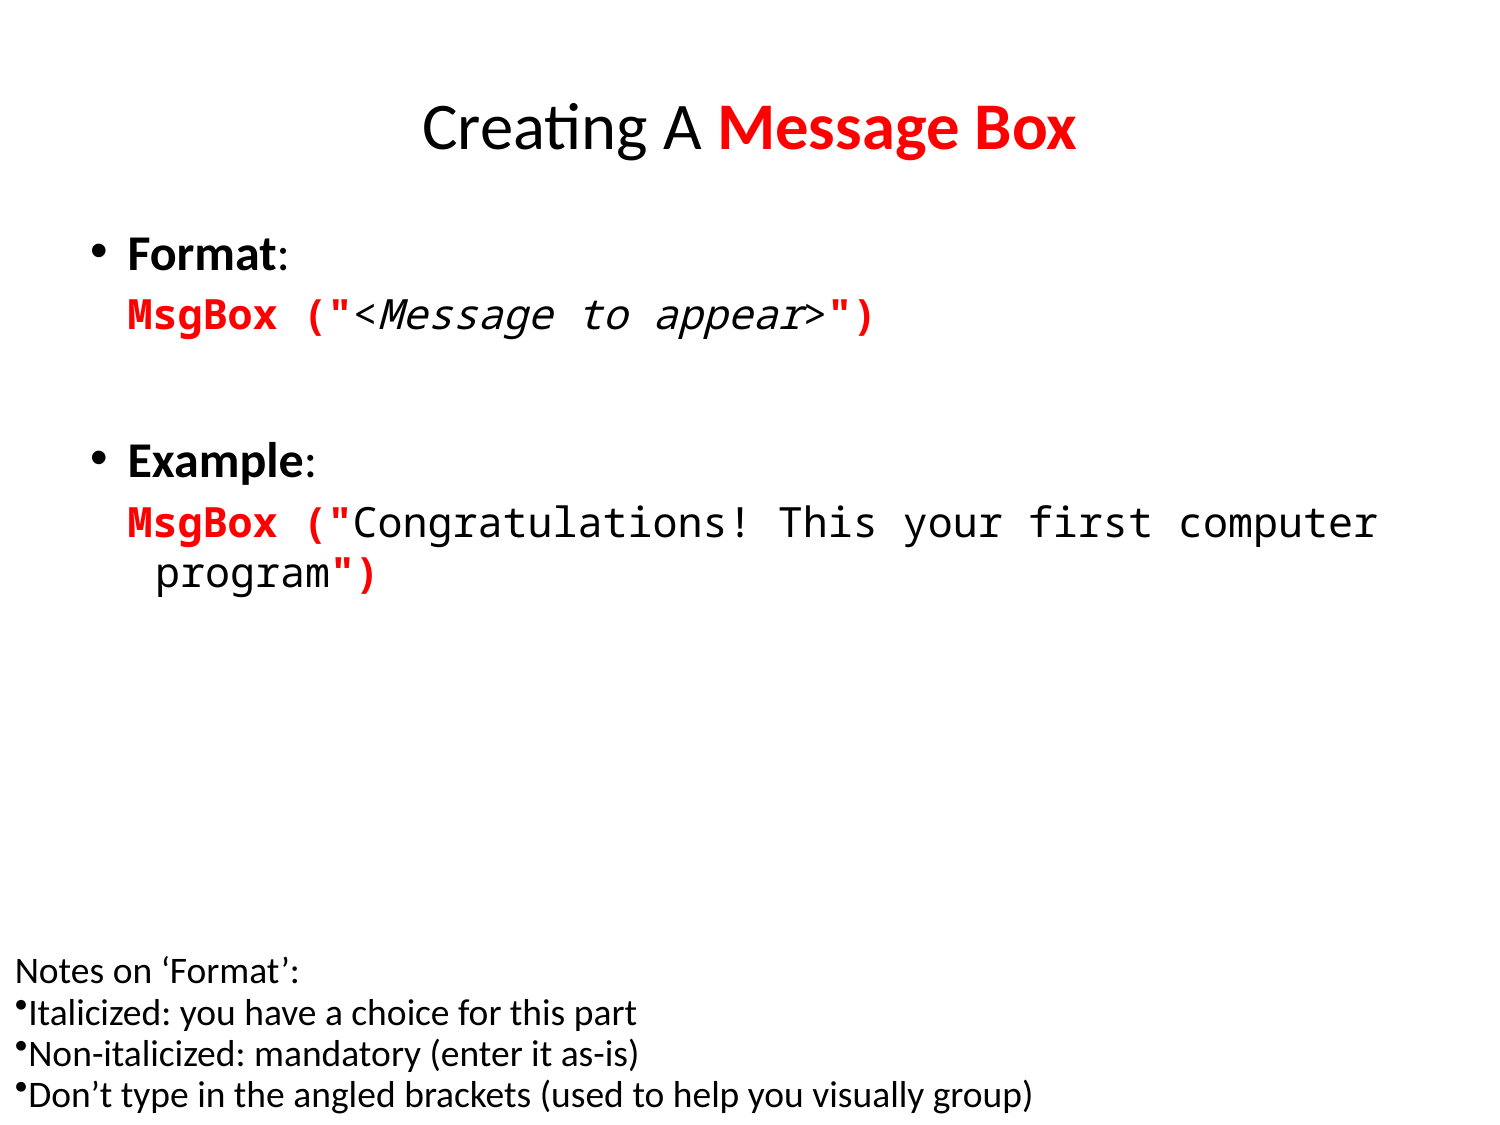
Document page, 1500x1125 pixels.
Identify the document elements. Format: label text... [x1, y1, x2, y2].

title Creating A Message Box [75, 45, 1425, 200]
list Format: MsgBox ("<Message to appear>") Example: MsgBox ("Congratulations! This your first computer program") [75, 212, 1425, 888]
text_box Notes on ‘Format’: Italicized: you have a choice for this part Non-italicized: mandatory (enter it as-is) Don’t type in the angled brackets (used to help you visually group) [0, 938, 1225, 1122]
